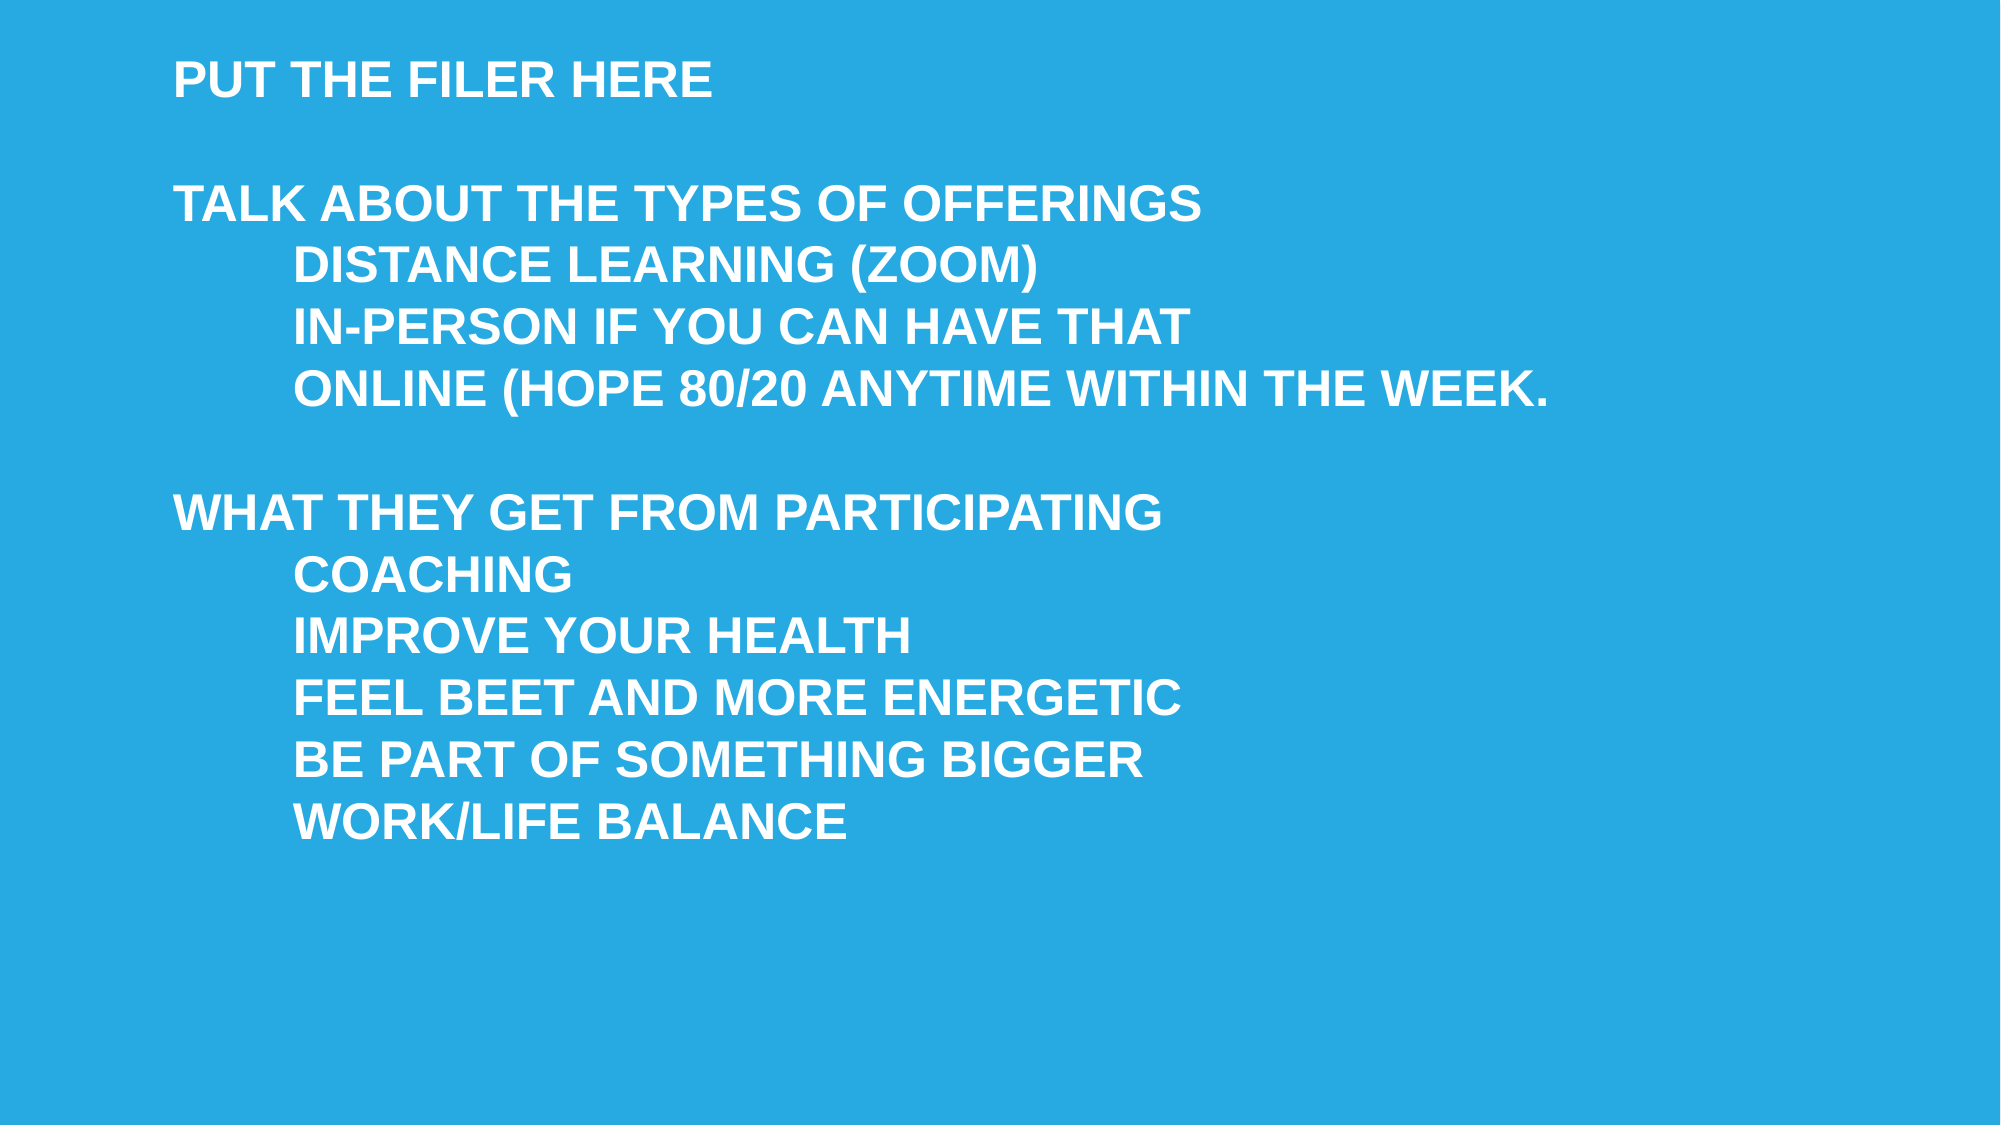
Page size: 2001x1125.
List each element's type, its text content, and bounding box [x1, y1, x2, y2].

title Put the filer here Talk about the types of offerings Distance Learning (zoom) In-person if you can have that Online (Hope 80/20 anytime within the week. What they get from participating Coaching improve your health feel beet and more energetic be part of something bigger Work/Life balance [157, 38, 1858, 947]
